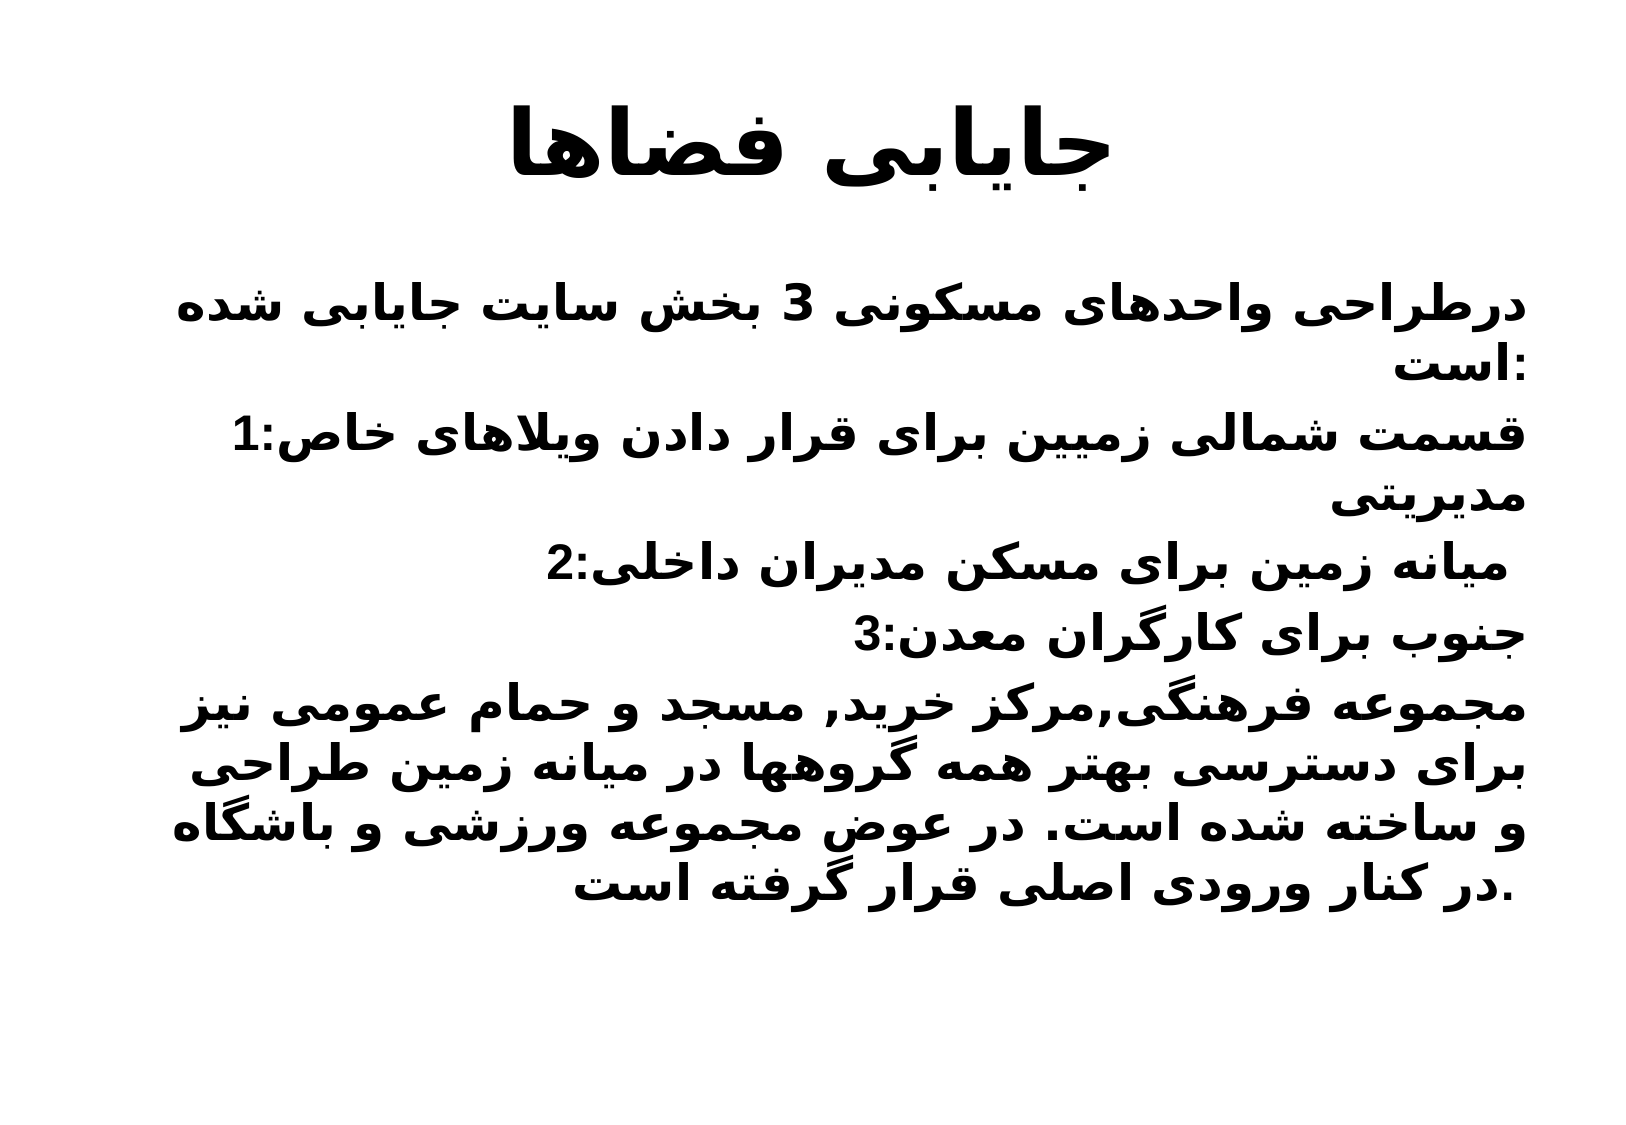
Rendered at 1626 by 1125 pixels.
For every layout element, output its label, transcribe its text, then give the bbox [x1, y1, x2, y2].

title جایابی فضاها [81, 45, 1544, 233]
list درطراحی واحدهای مسکونی 3 بخش سایت جایابی شده است: 1:قسمت شمالی زمیین برای قرار دادن ویلاهای خاص مدیریتی 2:میانه زمین برای مسکن مدیران داخلی 3:جنوب برای کارگران معدن مجموعه فرهنگی,مرکز خرید, مسجد و حمام عمومی نیز برای دسترسی بهتر همه گروهها در میانه زمین طراحی و ساخته شده است. در عوض مجموعه ورزشی و باشگاه در کنار ورودی اصلی قرار گرفته است. [81, 262, 1544, 1005]
